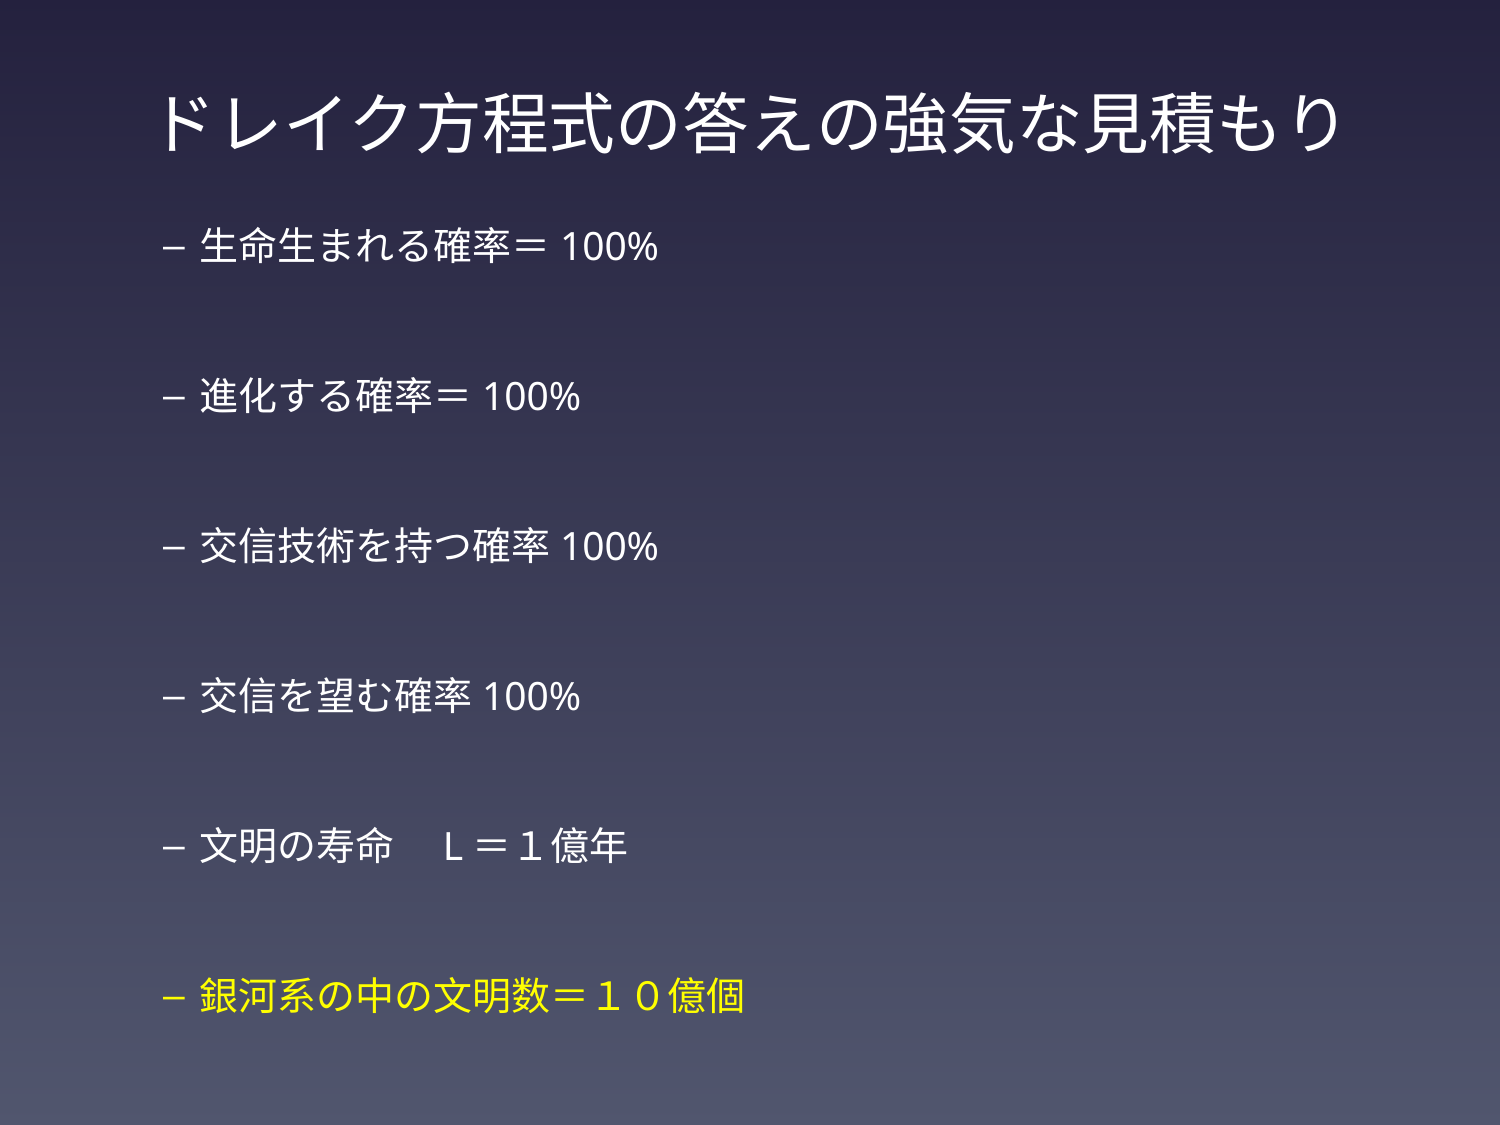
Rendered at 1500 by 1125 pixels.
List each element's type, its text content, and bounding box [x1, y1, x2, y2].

list 生命生まれる確率＝100% 進化する確率＝100% 交信技術を持つ確率100% 交信を望む確率100% 文明の寿命 L＝１億年 銀河系の中の文明数＝１０億個 [96, 219, 1364, 963]
title ドレイク方程式の答えの強気な見積もり [74, 74, 1426, 263]
